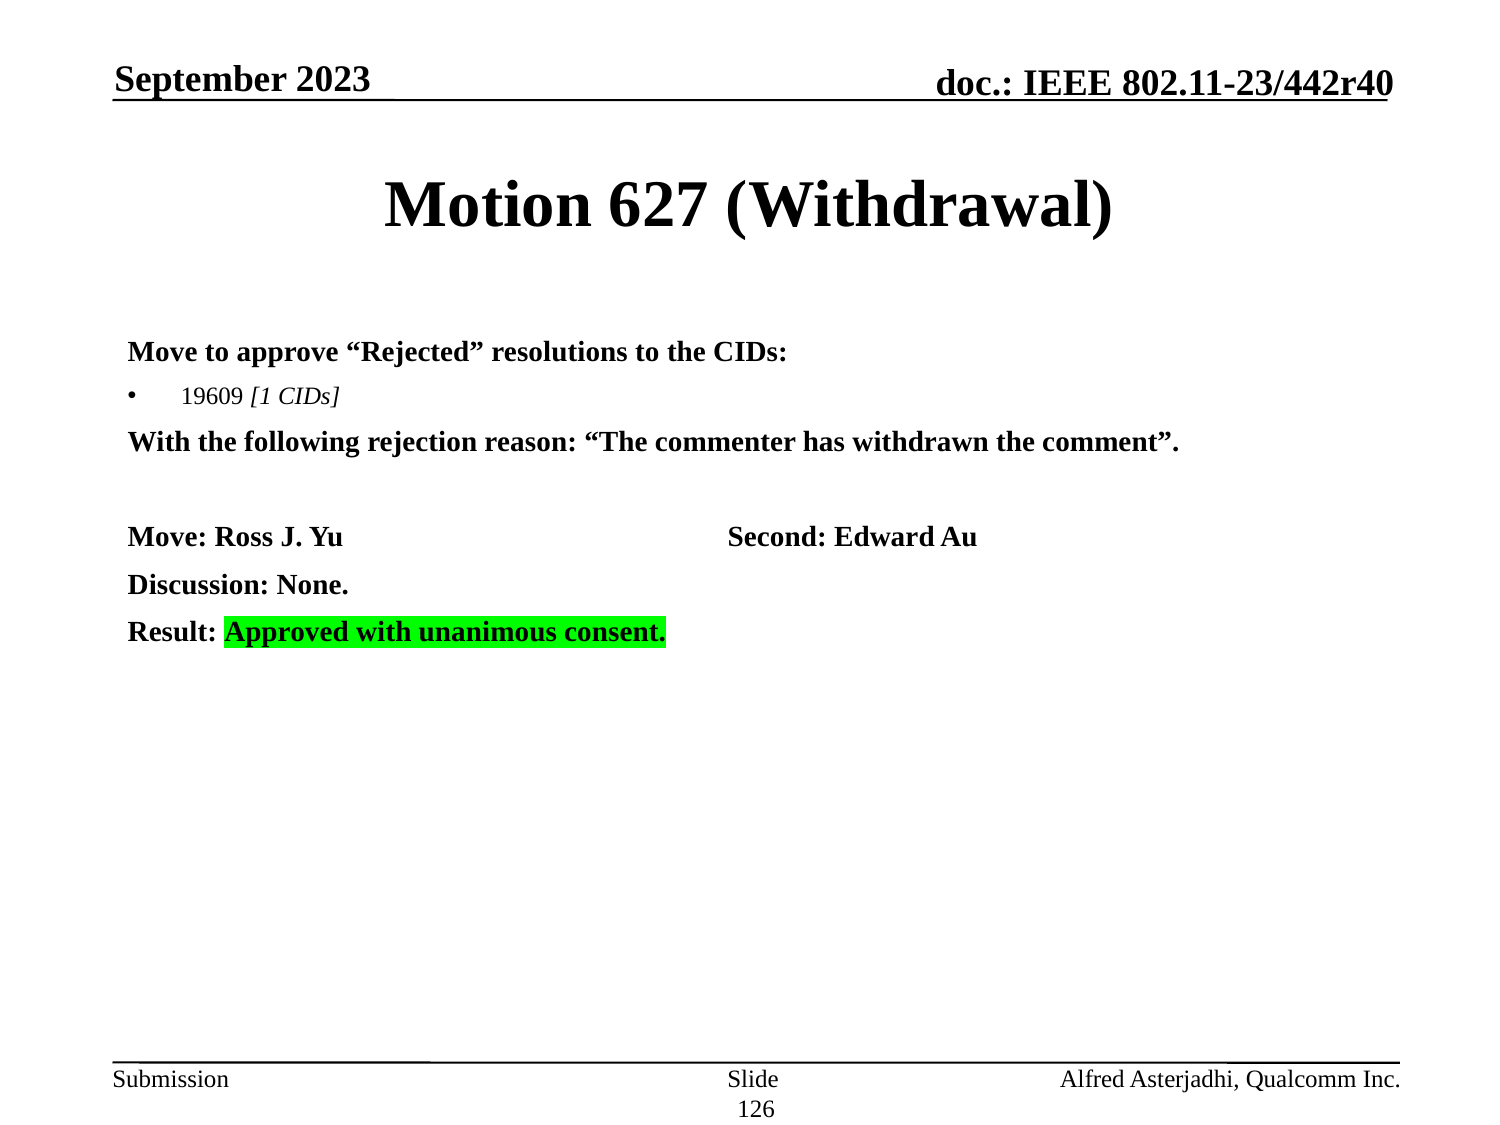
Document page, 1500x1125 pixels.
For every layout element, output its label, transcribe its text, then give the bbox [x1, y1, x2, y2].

list Move to approve “Rejected” resolutions to the CIDs: 19609 [1 CIDs] With the following rejection reason: “The commenter has withdrawn the comment”. Move: Ross J. Yu Second: Edward Au Discussion: None. Result: Approved with unanimous consent. [112, 324, 1388, 1063]
slide_number Slide 126 [712, 1061, 800, 1123]
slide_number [114, 54, 423, 100]
title Motion 627 (Withdrawal) [112, 112, 1388, 288]
footer Alfred Asterjadhi, Qualcomm Inc. [878, 1061, 1402, 1093]
